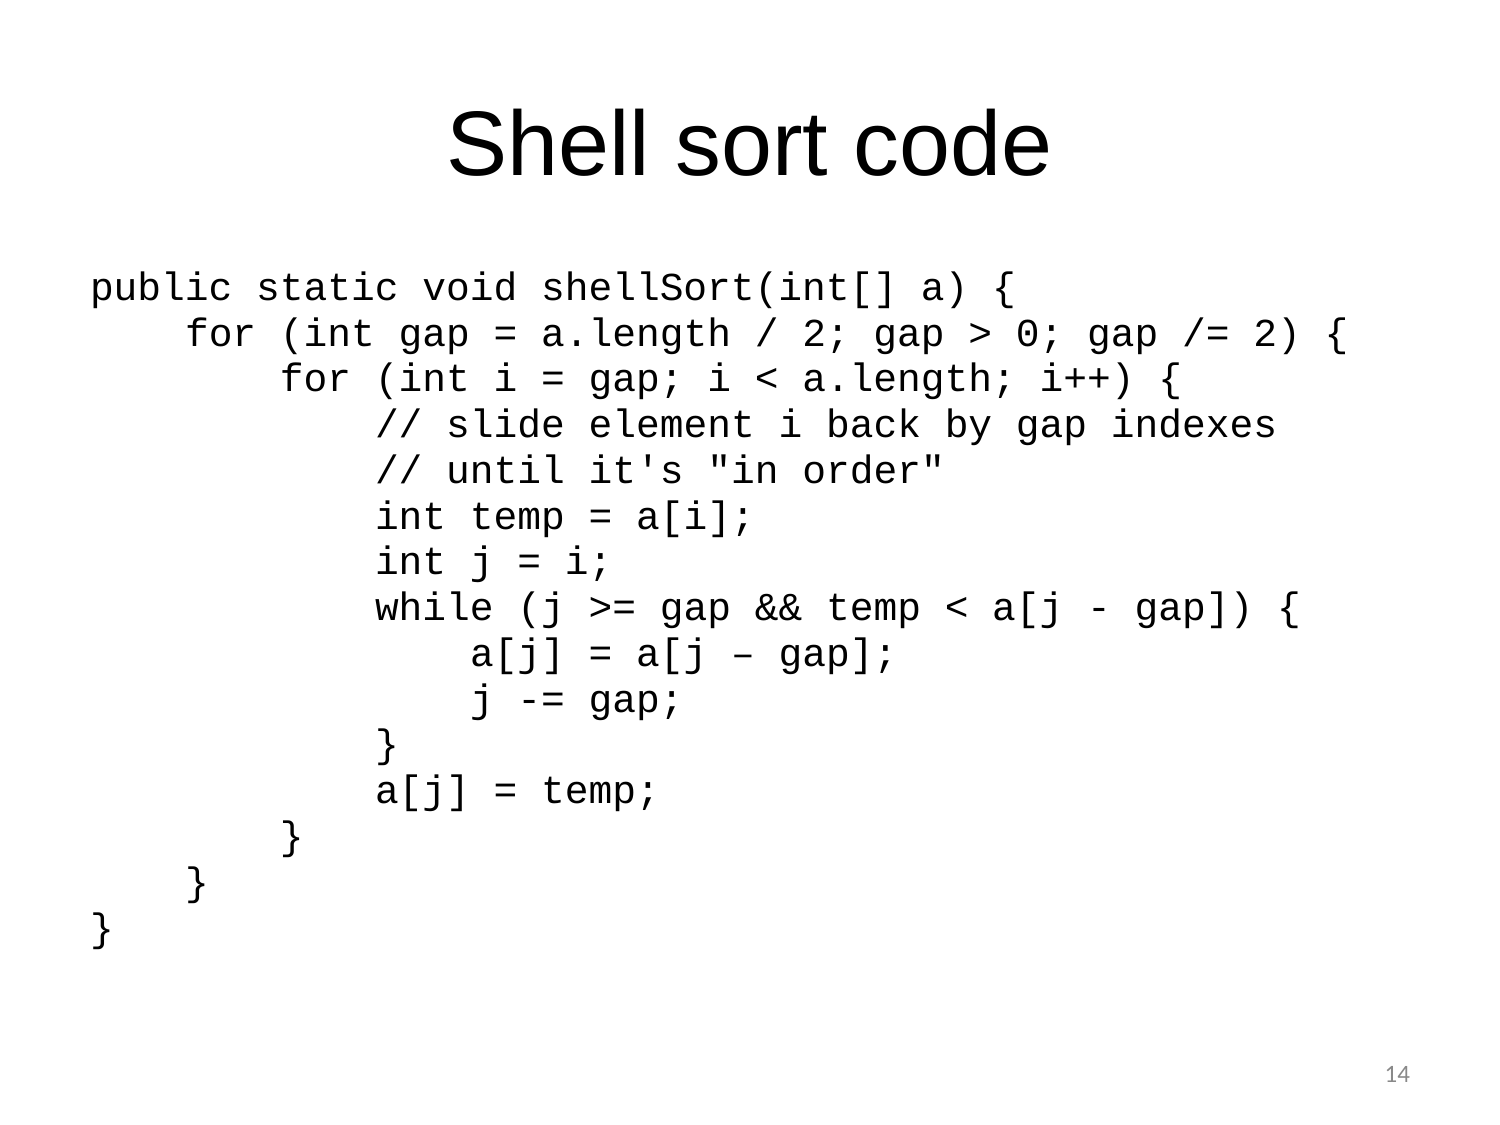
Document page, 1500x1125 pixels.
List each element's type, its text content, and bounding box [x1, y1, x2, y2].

slide_number 14 [1074, 1042, 1425, 1103]
list public static void shellSort(int[] a) { for (int gap = a.length / 2; gap > 0; gap /= 2) { for (int i = gap; i < a.length; i++) { // slide element i back by gap indexes // until it's "in order" int temp = a[i]; int j = i; while (j >= gap && temp < a[j - gap]) { a[j] = a[j – gap]; j -= gap; } a[j] = temp; } } } [75, 262, 1425, 1005]
title Shell sort code [75, 45, 1425, 233]
